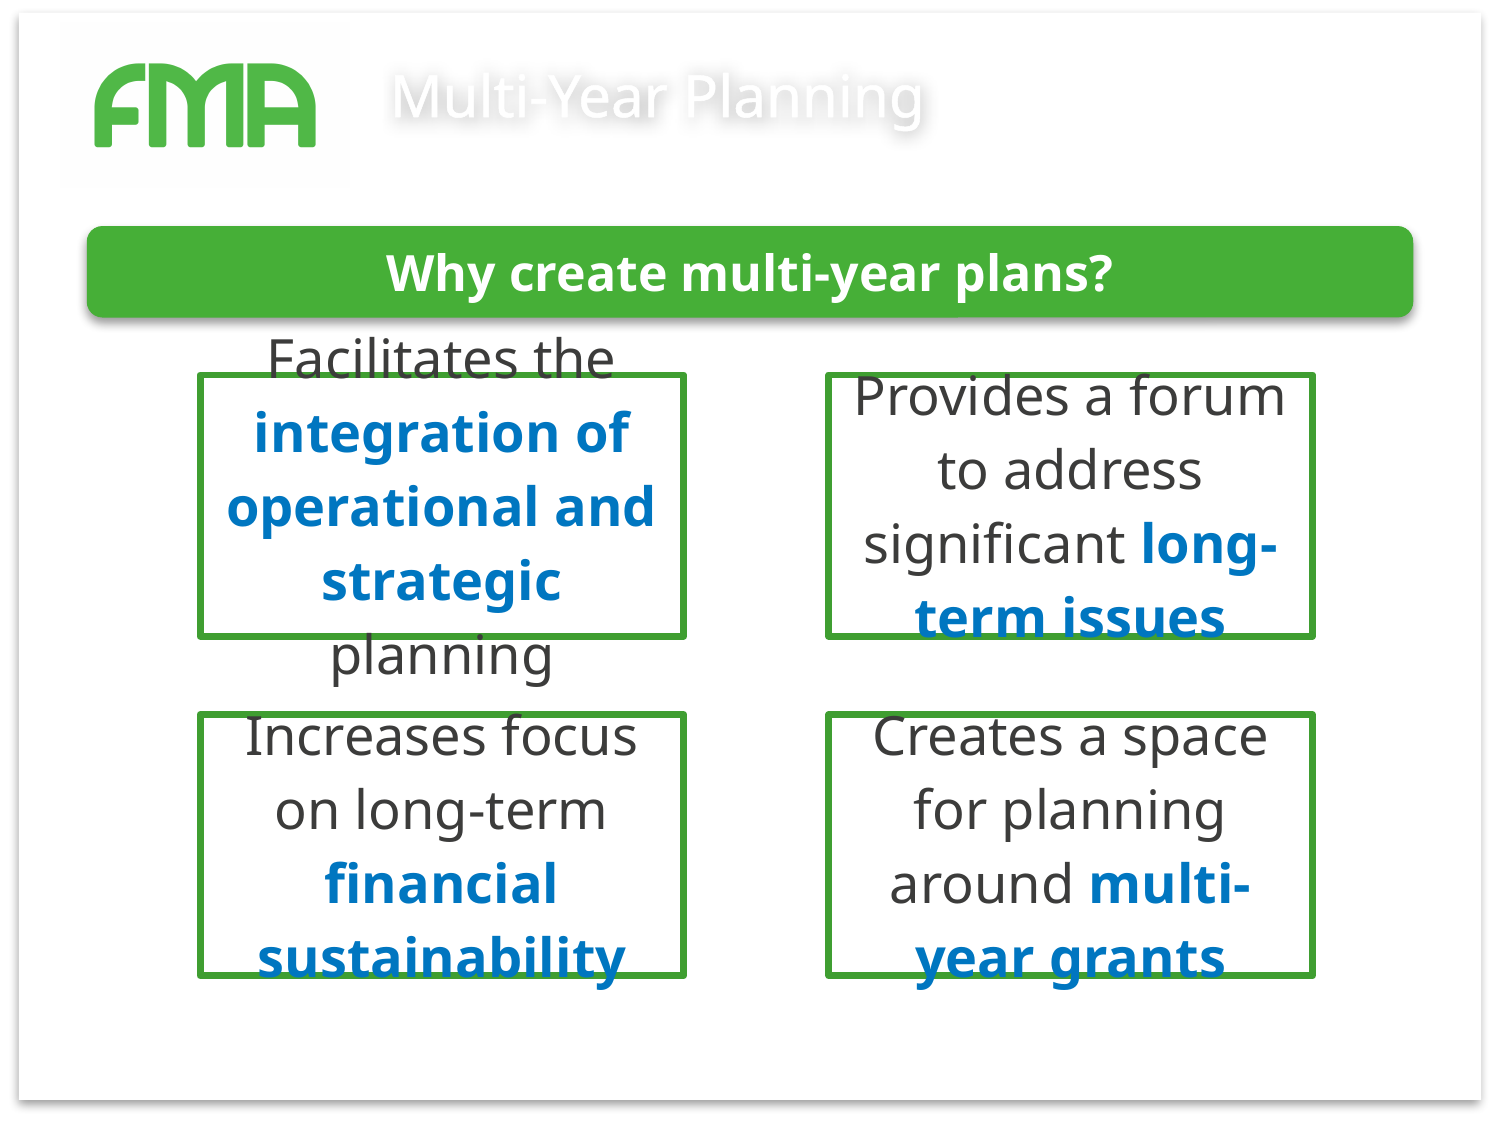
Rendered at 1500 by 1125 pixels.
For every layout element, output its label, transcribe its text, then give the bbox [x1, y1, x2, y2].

title Multi-Year Planning [375, 22, 1425, 165]
picture [60, 22, 350, 188]
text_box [199, 374, 1313, 1042]
text_box Why create multi-year plans? [86, 226, 1414, 318]
